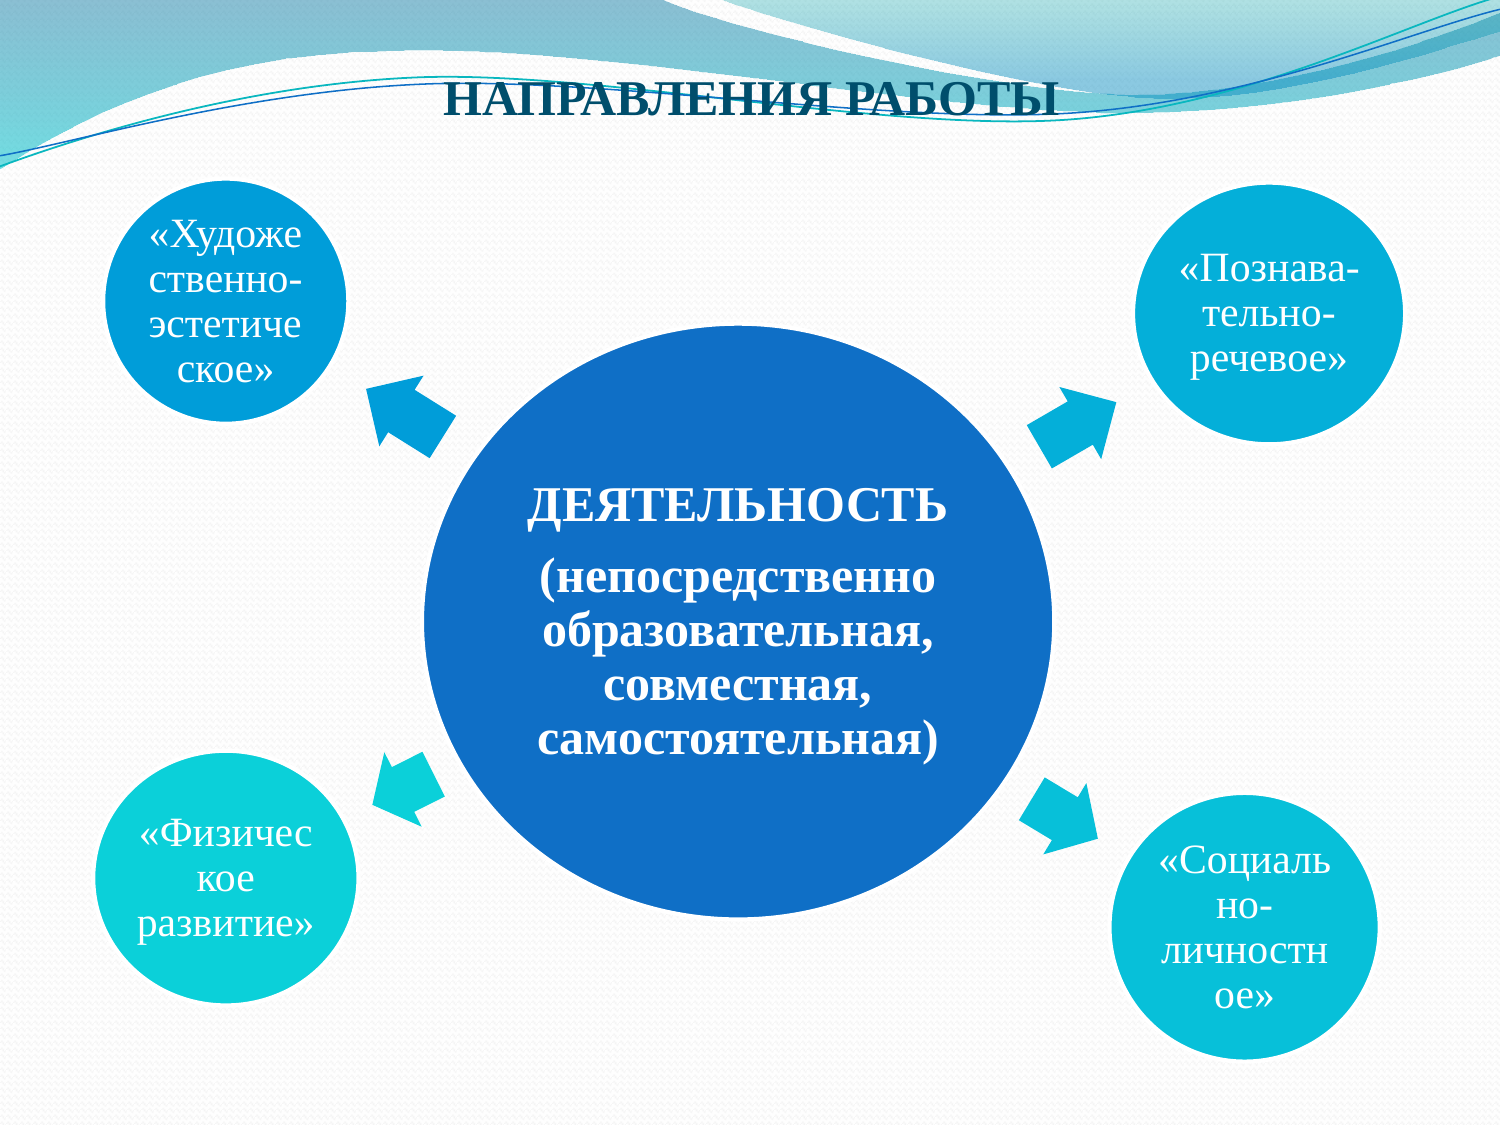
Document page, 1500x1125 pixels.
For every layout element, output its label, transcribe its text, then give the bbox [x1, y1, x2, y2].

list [64, 160, 1416, 1095]
title НАПРАВЛЕНИЯ РАБОТЫ [76, 42, 1427, 126]
